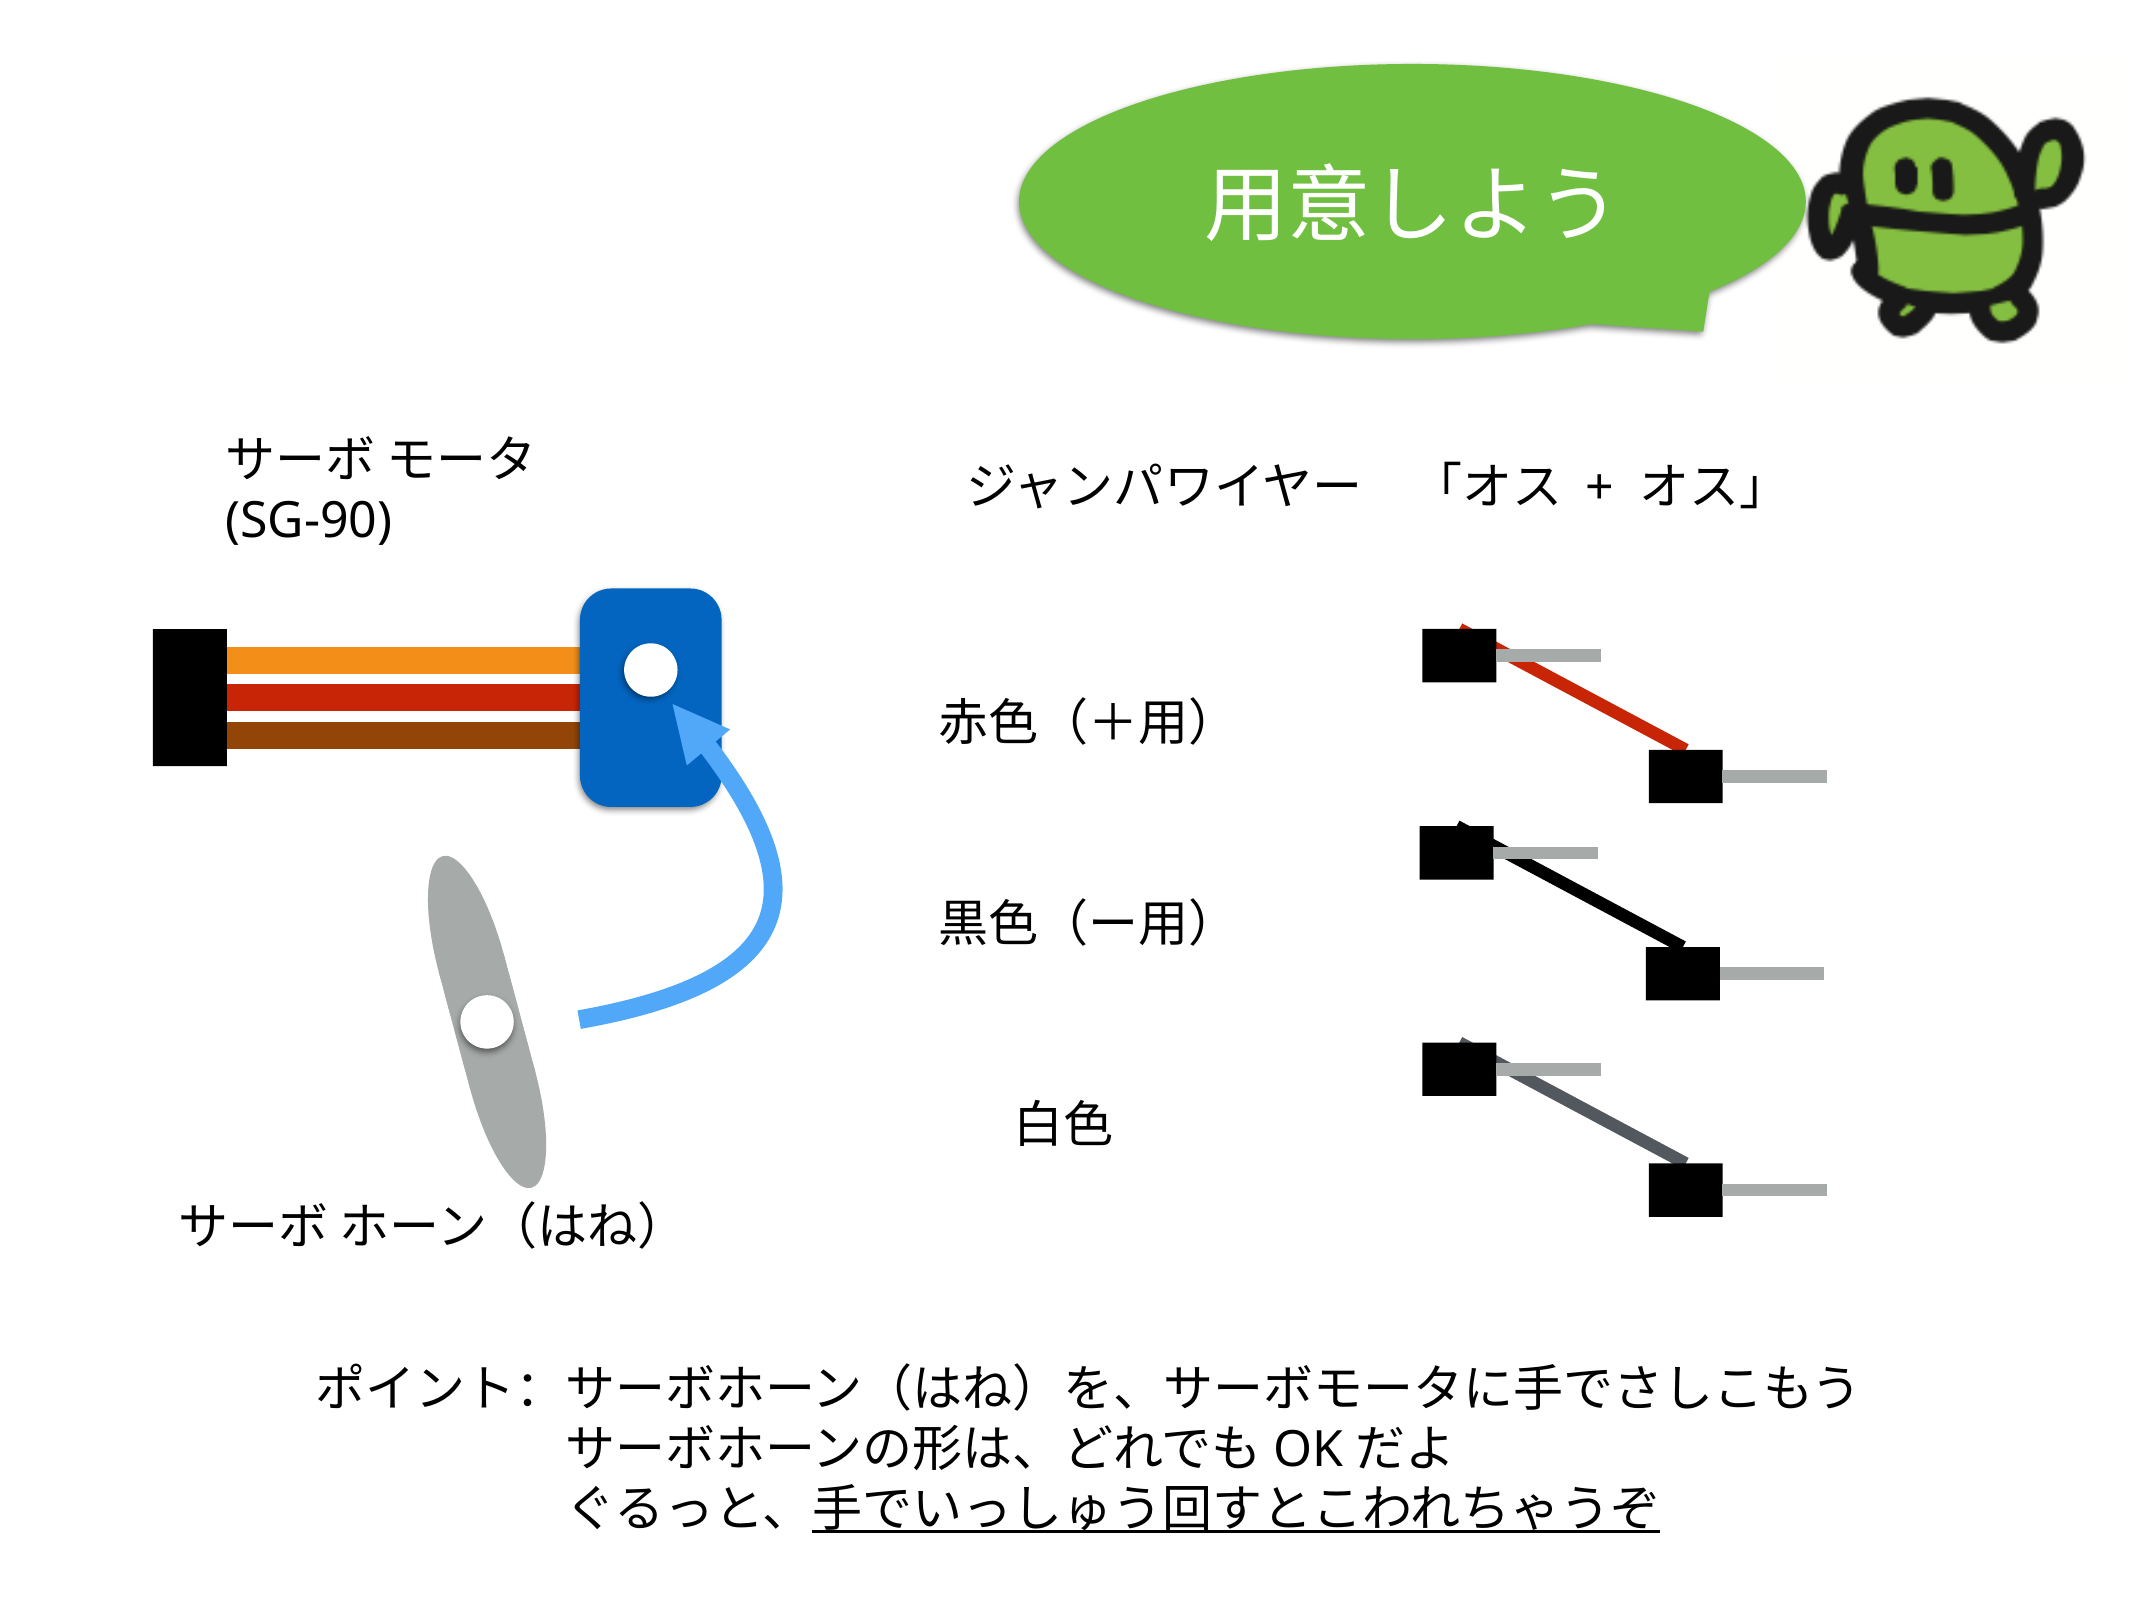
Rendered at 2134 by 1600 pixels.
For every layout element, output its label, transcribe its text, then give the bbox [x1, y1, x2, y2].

text_box サーボ ホーン（はね） [170, 1186, 696, 1263]
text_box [453, 849, 521, 1194]
text_box [579, 588, 722, 807]
text_box [624, 643, 678, 697]
text_box ジャンパワイヤー 「オス + オス」 [958, 445, 1798, 523]
text_box 用意しよう [1019, 63, 1772, 340]
text_box 黒色（ー用） [930, 883, 1247, 960]
text_box [1422, 628, 1497, 683]
text_box [1648, 1163, 1723, 1217]
text_box ポイント：サーボホーン（はね）を、サーボモータに手でさしこもう サーボホーンの形は、どれでもOKだよ ぐるっと、手でいっしゅう回すとこわれちゃうぞ [306, 1347, 1870, 1545]
text_box [152, 629, 227, 767]
text_box [1648, 749, 1723, 804]
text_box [1456, 852, 1684, 974]
text_box 白色 [1005, 1083, 1122, 1161]
text_box [579, 704, 770, 1020]
picture [1776, 56, 2129, 386]
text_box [1458, 655, 1686, 777]
text_box [1645, 947, 1720, 1001]
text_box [1458, 1068, 1686, 1191]
text_box [1419, 826, 1494, 880]
text_box サーボ モータ (SG-90) [216, 419, 545, 557]
text_box 赤色（＋用） [930, 682, 1247, 759]
text_box [1422, 1042, 1497, 1096]
